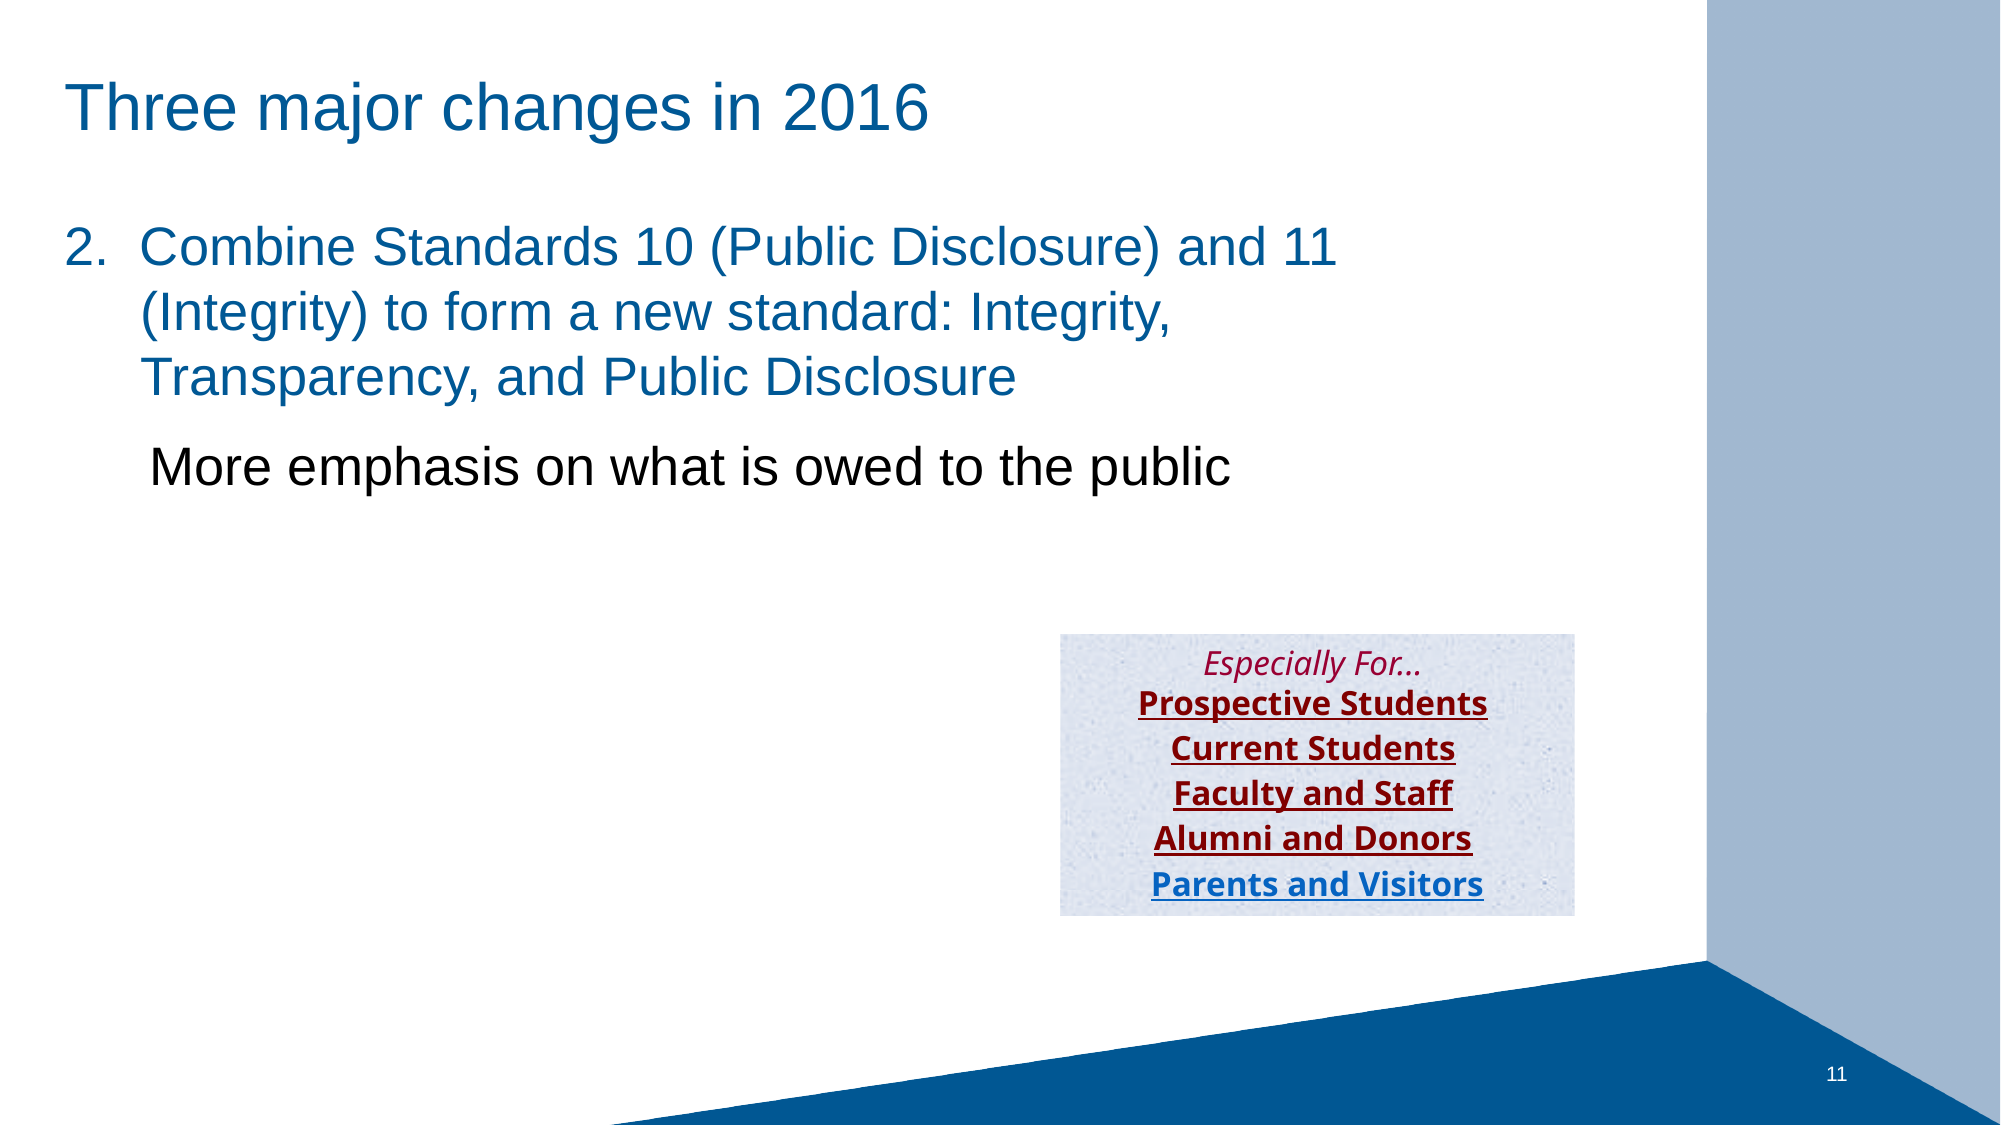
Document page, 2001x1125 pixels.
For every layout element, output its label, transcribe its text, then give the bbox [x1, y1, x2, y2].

slide_number 11 [1412, 1042, 1863, 1103]
text_box 2. Combine Standards 10 (Public Disclosure) and 11 (Integrity) to form a new standard: Integrity, Transparency, and Public Disclosure More emphasis on what is owed to the public [50, 204, 1532, 504]
picture [0, 0, 2001, 1125]
title Three major changes in 2016 [49, 0, 1775, 218]
text_box Especially For... Prospective Students Current Students Faculty and Staff Alumni and Donors Parents and Visitors [1060, 634, 1575, 916]
